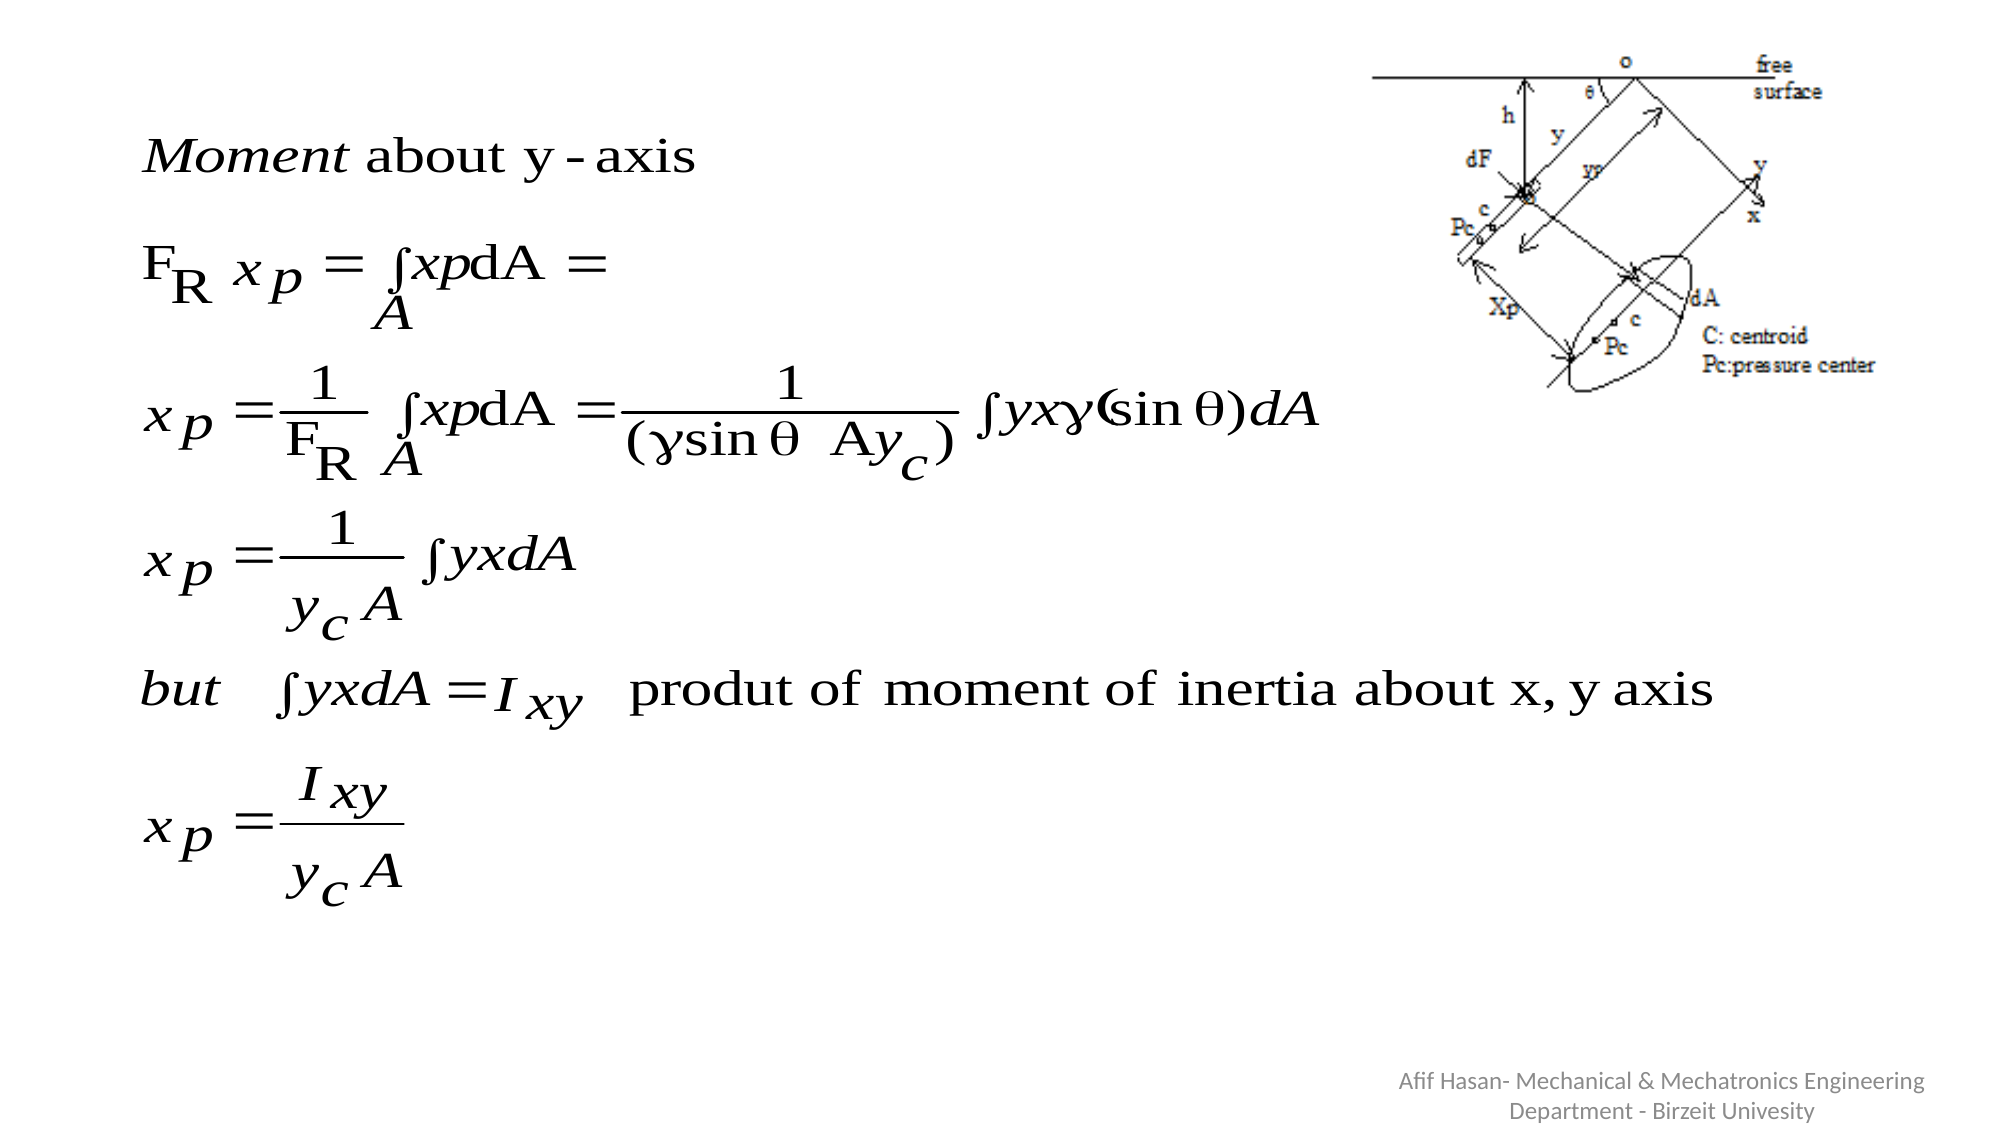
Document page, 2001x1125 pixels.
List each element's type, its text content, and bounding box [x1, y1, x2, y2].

footer Afif Hasan- Mechanical & Mechatronics Engineering Department - Birzeit Univesity [1325, 1064, 2000, 1125]
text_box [131, 128, 1745, 917]
picture [1360, 42, 1893, 406]
